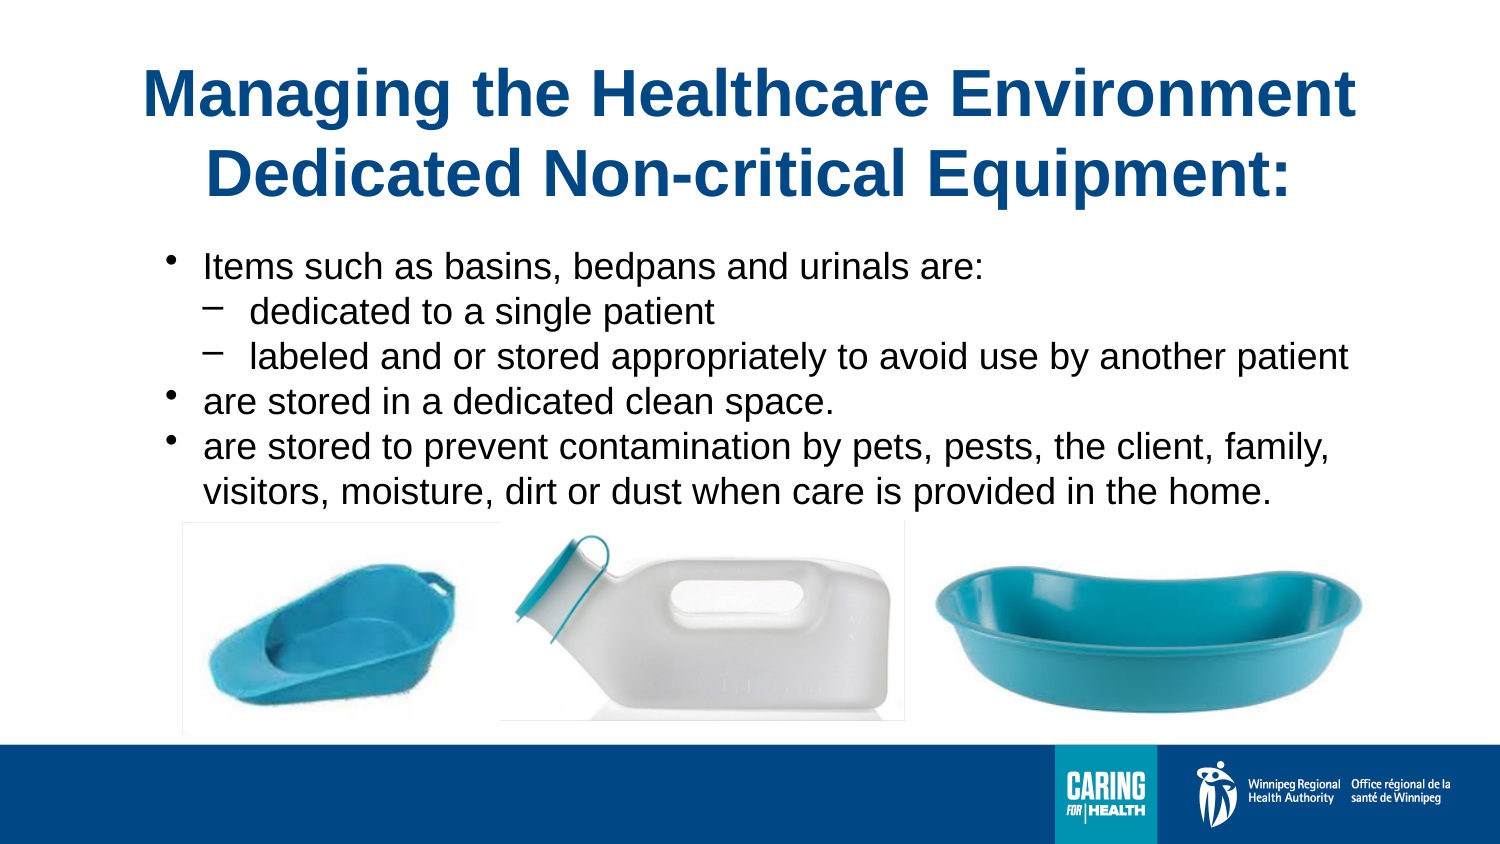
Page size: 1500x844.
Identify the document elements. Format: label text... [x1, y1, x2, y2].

list Items such as basins, bedpans and urinals are: dedicated to a single patient labeled and or stored appropriately to avoid use by another patient are stored in a dedicated clean space. are stored to prevent contamination by pets, pests, the client, family, visitors, moisture, dirt or dust when care is provided in the home. [112, 234, 1425, 522]
picture [0, 0, 1500, 844]
title Managing the Healthcare Environment Dedicated Non-critical Equipment: [75, 59, 1425, 200]
